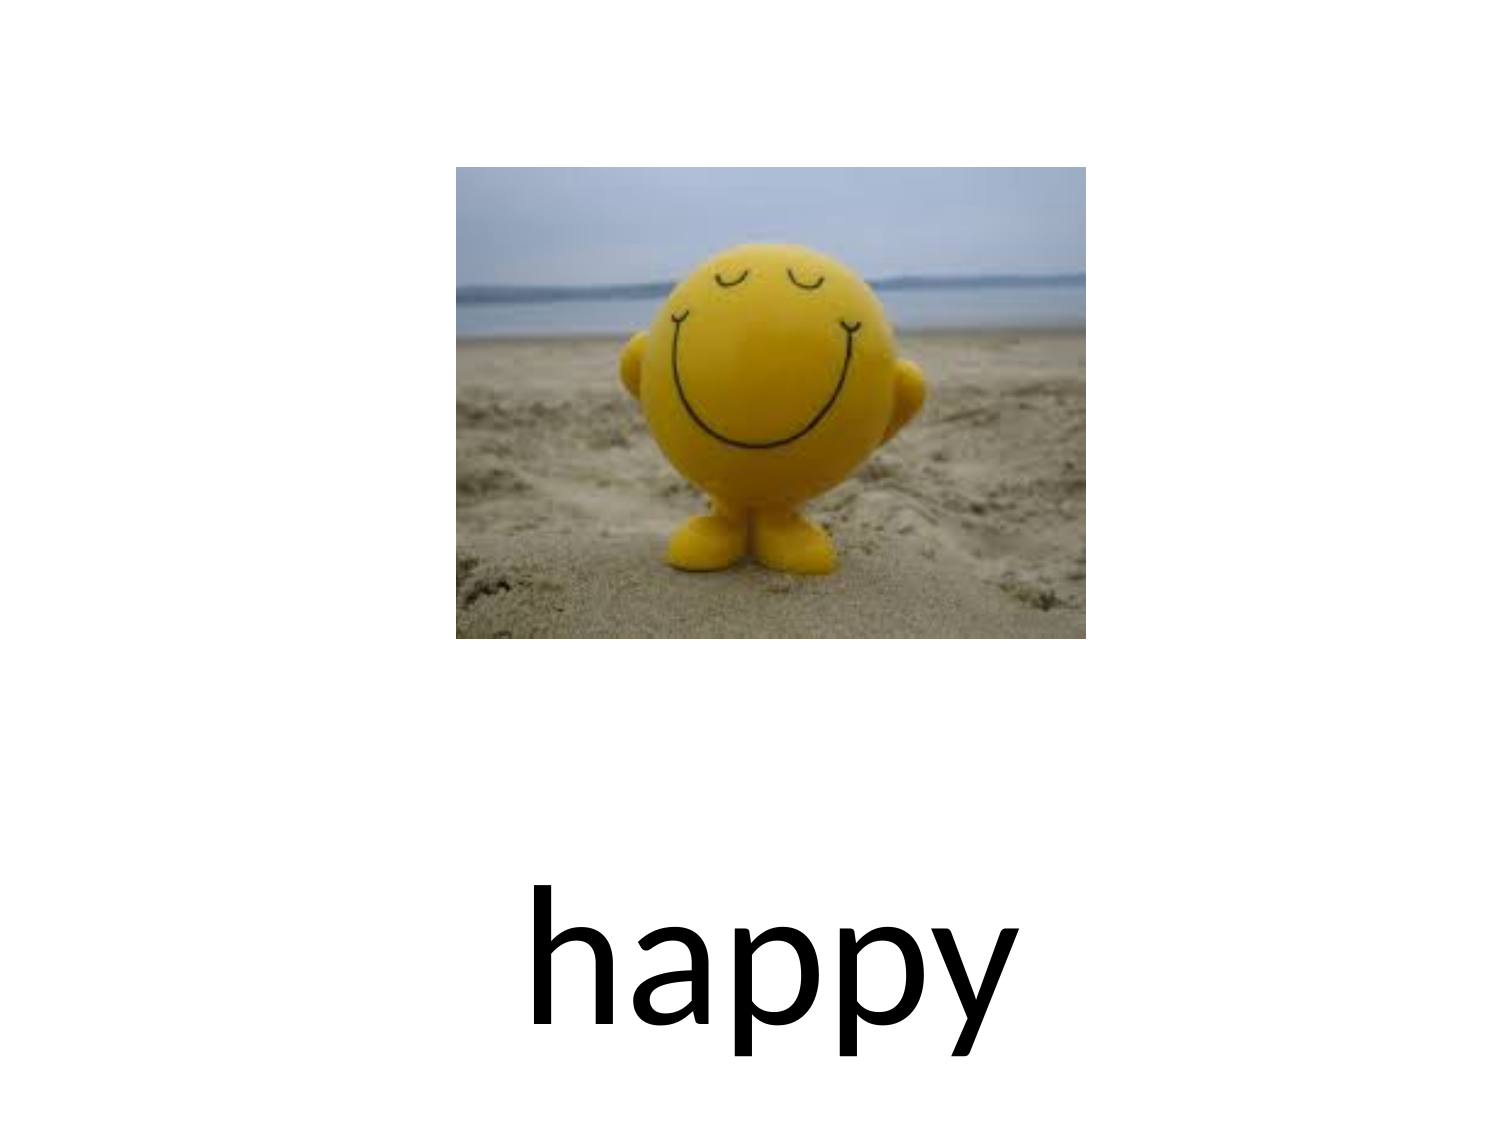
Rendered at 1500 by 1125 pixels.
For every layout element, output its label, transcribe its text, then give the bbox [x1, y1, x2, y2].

text_box happy [345, 817, 1196, 1073]
picture [455, 166, 1086, 639]
